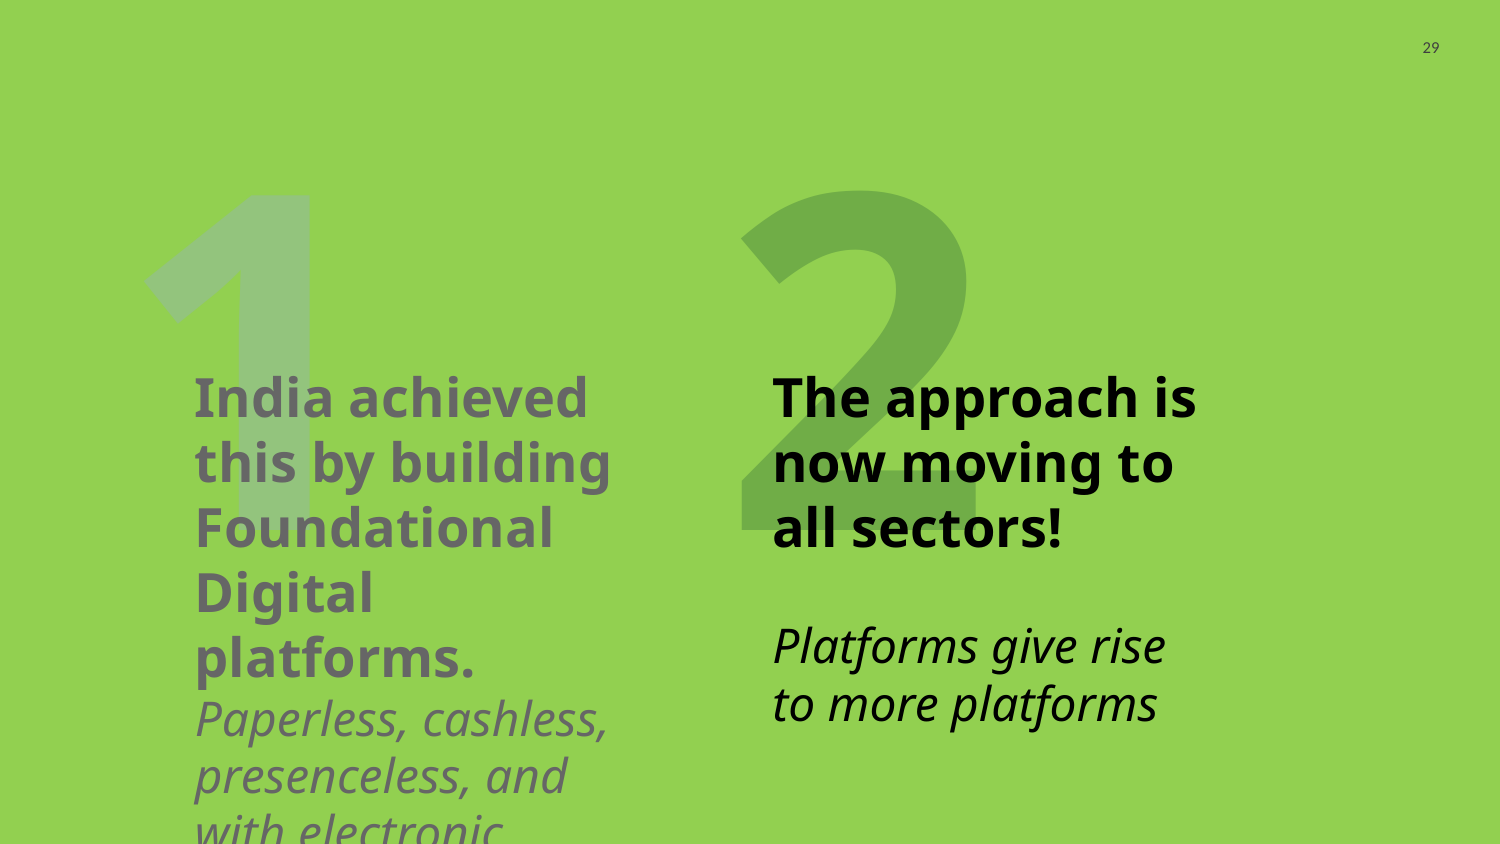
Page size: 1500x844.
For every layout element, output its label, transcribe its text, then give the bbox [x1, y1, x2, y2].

text_box The approach is now moving to all sectors! Platforms give rise to more platforms [761, 352, 1212, 722]
text_box India achieved this by building Foundational Digital platforms. Paperless, cashless, presenceless, and with electronic consent [183, 352, 672, 722]
text_box 2 [712, 50, 1017, 512]
text_box 1 [105, 50, 234, 535]
text_box 29 [1399, 23, 1463, 69]
